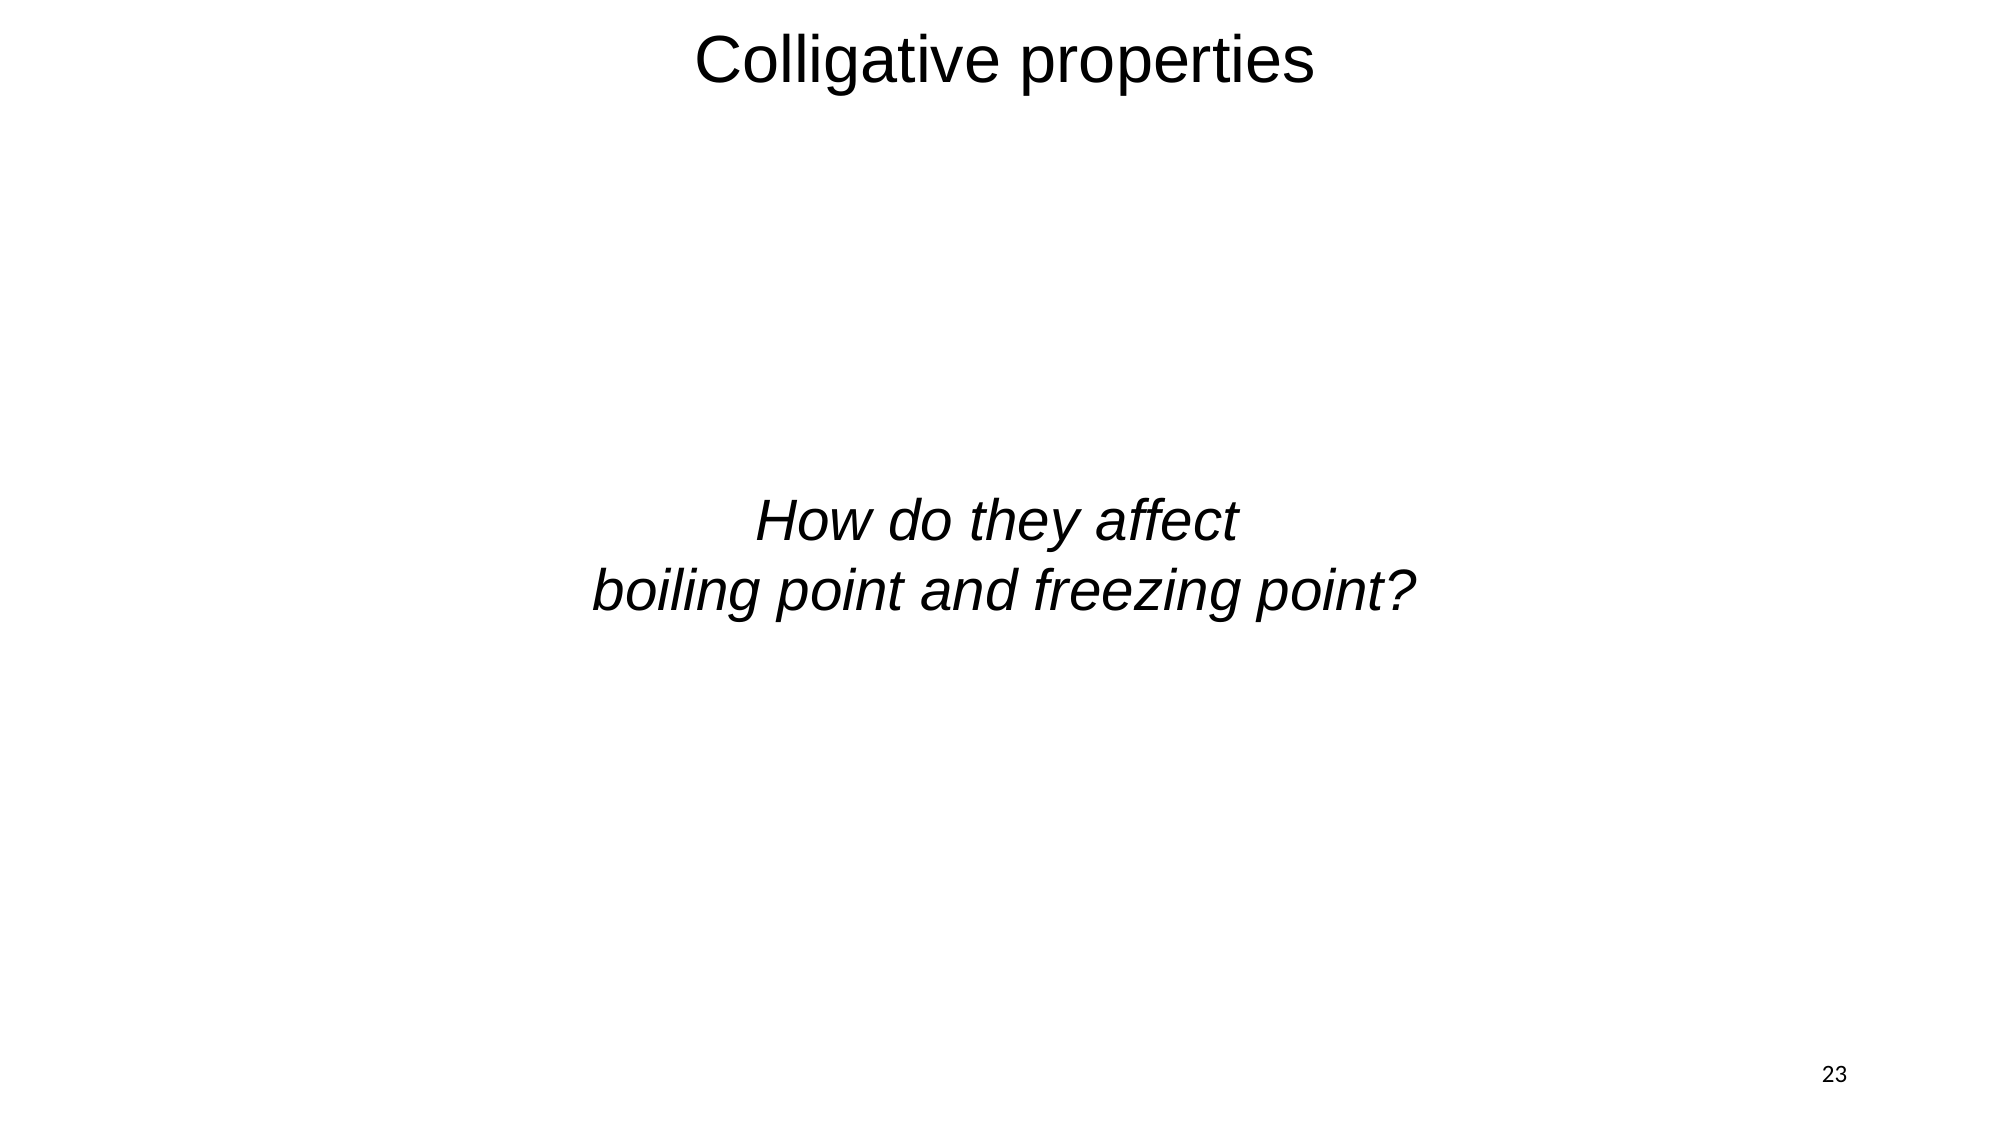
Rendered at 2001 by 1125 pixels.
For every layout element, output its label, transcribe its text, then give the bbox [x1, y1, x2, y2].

text_box How do they affect boiling point and freezing point? [528, 474, 1483, 630]
text_box Colligative properties [679, 8, 1332, 104]
slide_number 23 [1412, 1042, 1863, 1103]
